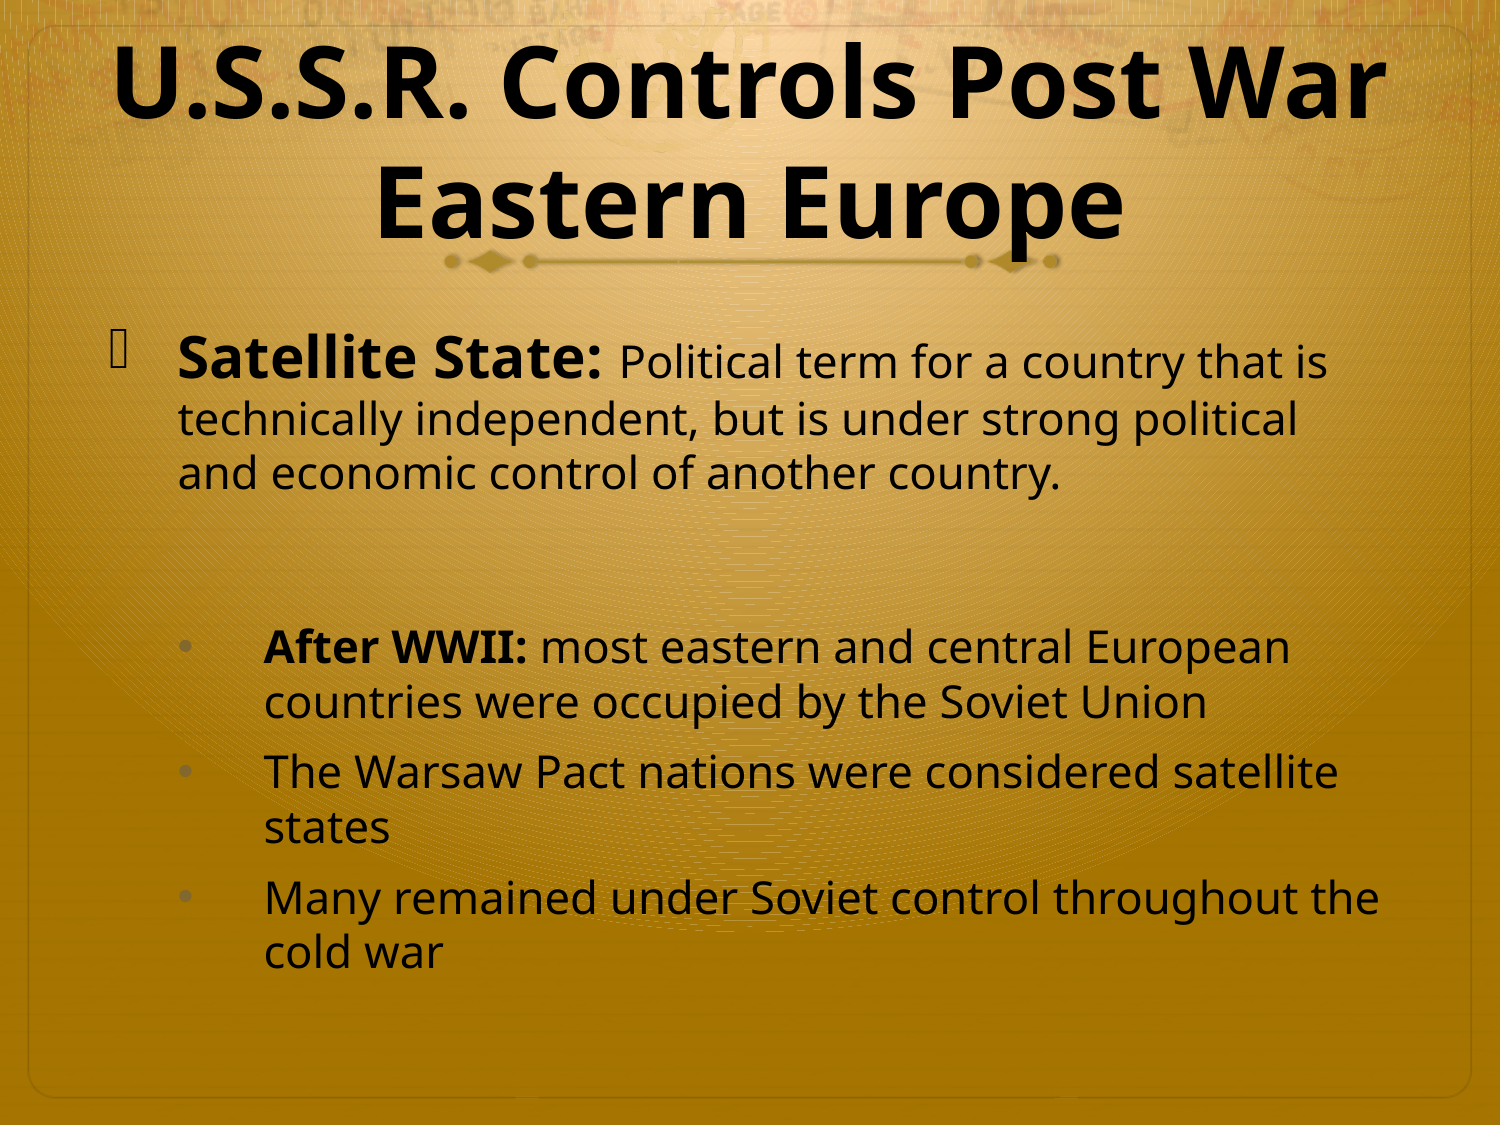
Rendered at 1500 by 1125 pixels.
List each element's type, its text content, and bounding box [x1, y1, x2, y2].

picture [0, 0, 1500, 1125]
list Satellite State: Political term for a country that is technically independent, but is under strong political and economic control of another country. After WWII: most eastern and central European countries were occupied by the Soviet Union The Warsaw Pact nations were considered satellite states Many remained under Soviet control throughout the cold war [93, 312, 1407, 988]
title U.S.S.R. Controls Post War Eastern Europe [93, 45, 1407, 233]
